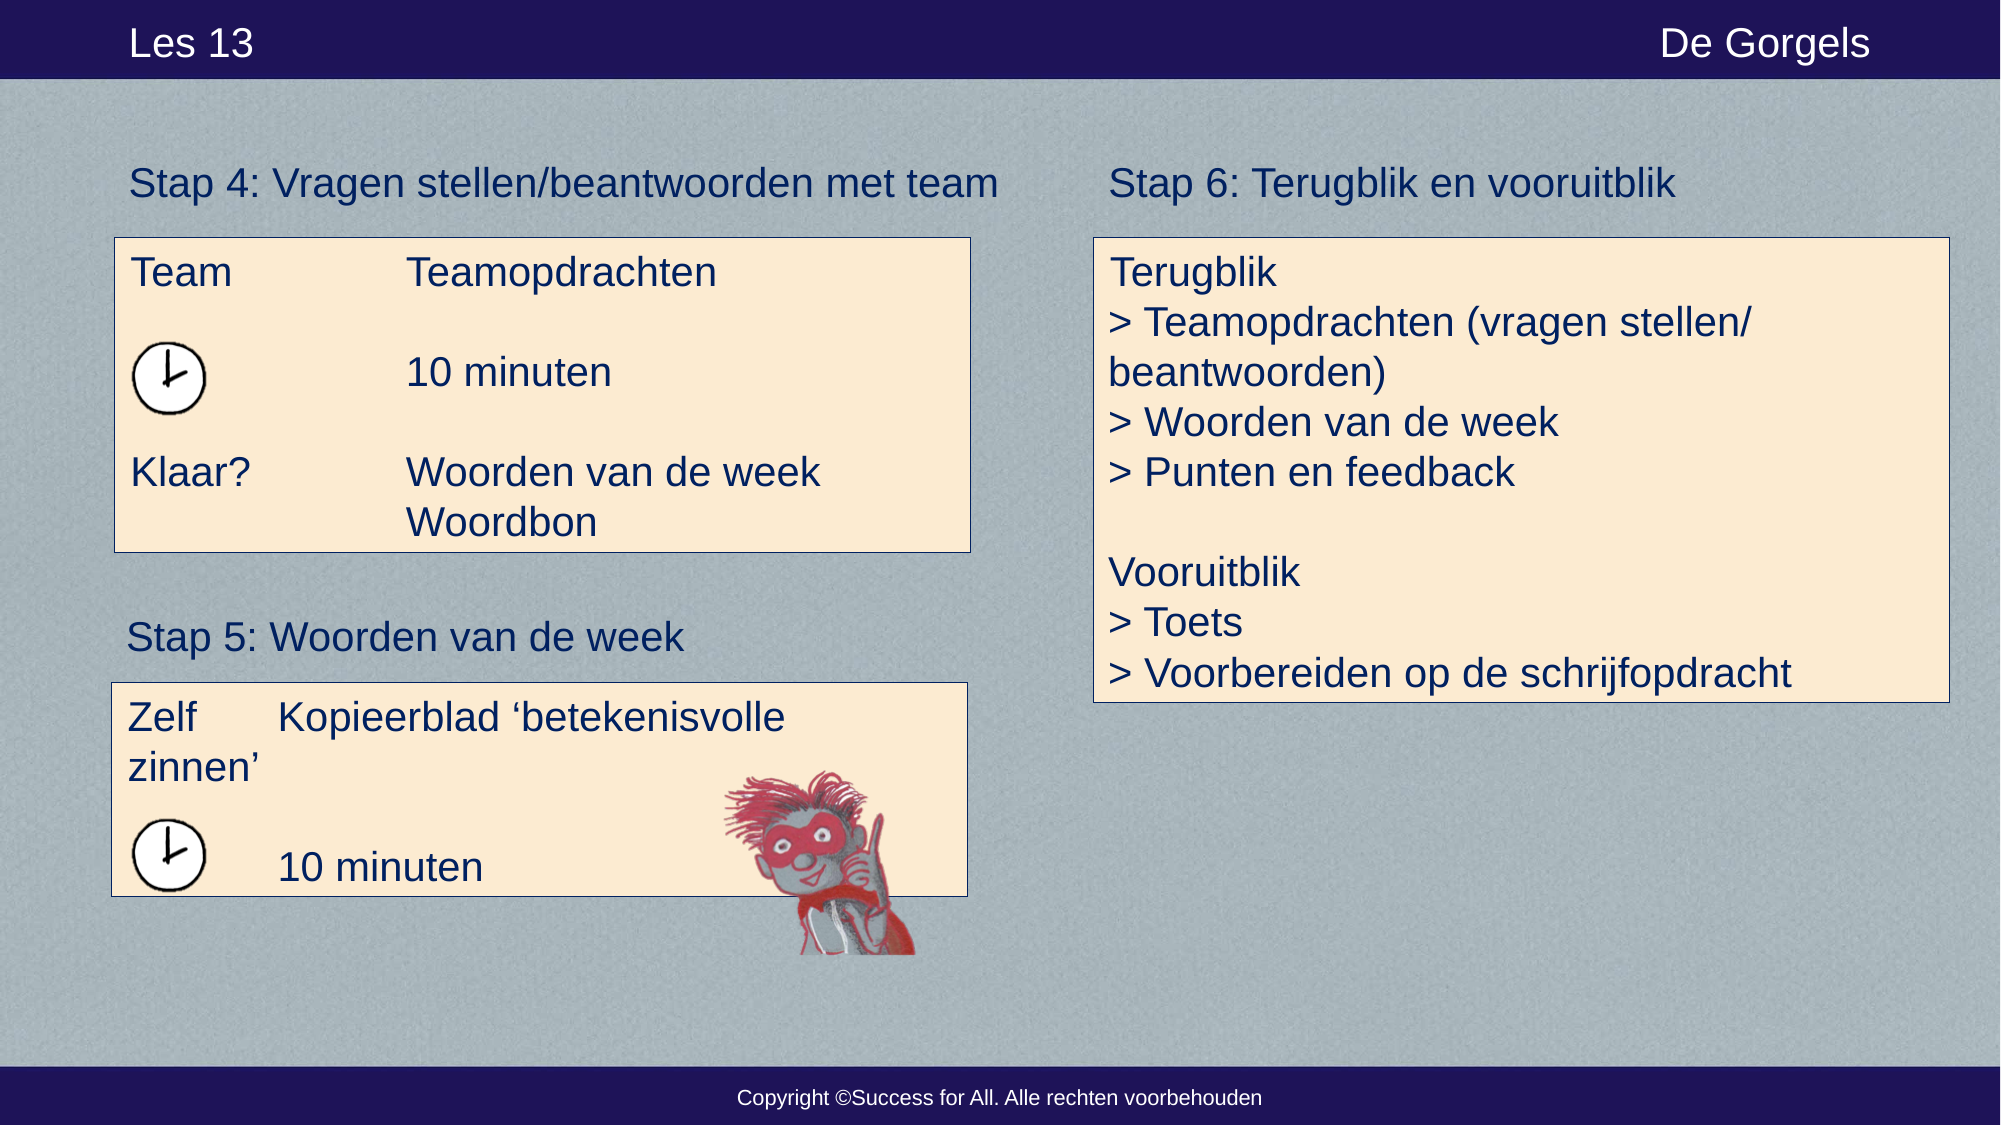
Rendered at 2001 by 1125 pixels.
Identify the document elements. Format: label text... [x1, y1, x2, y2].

text_box Zelf Kopieerblad ‘betekenisvolle zinnen’ 10 minuten [111, 682, 968, 897]
text_box Stap 4: Vragen stellen/beantwoorden met team [114, 148, 1058, 214]
text_box Terugblik > Teamopdrachten (vragen stellen/ beantwoorden) > Woorden van de week > Punten en feedback Vooruitblik > Toets > Voorbereiden op de schrijfopdracht [1093, 237, 1950, 703]
picture [0, 0, 2001, 1125]
text_box Copyright ©Success for All. Alle rechten voorbehouden [0, 1076, 2000, 1125]
text_box Team Teamopdrachten 10 minuten Klaar? Woorden van de week Woordbon [114, 237, 971, 553]
text_box De Gorgels [999, 8, 1886, 73]
text_box Stap 6: Terugblik en vooruitblik [1093, 148, 1886, 214]
text_box Les 13 [114, 8, 354, 73]
text_box Stap 5: Woorden van de week [111, 601, 904, 667]
